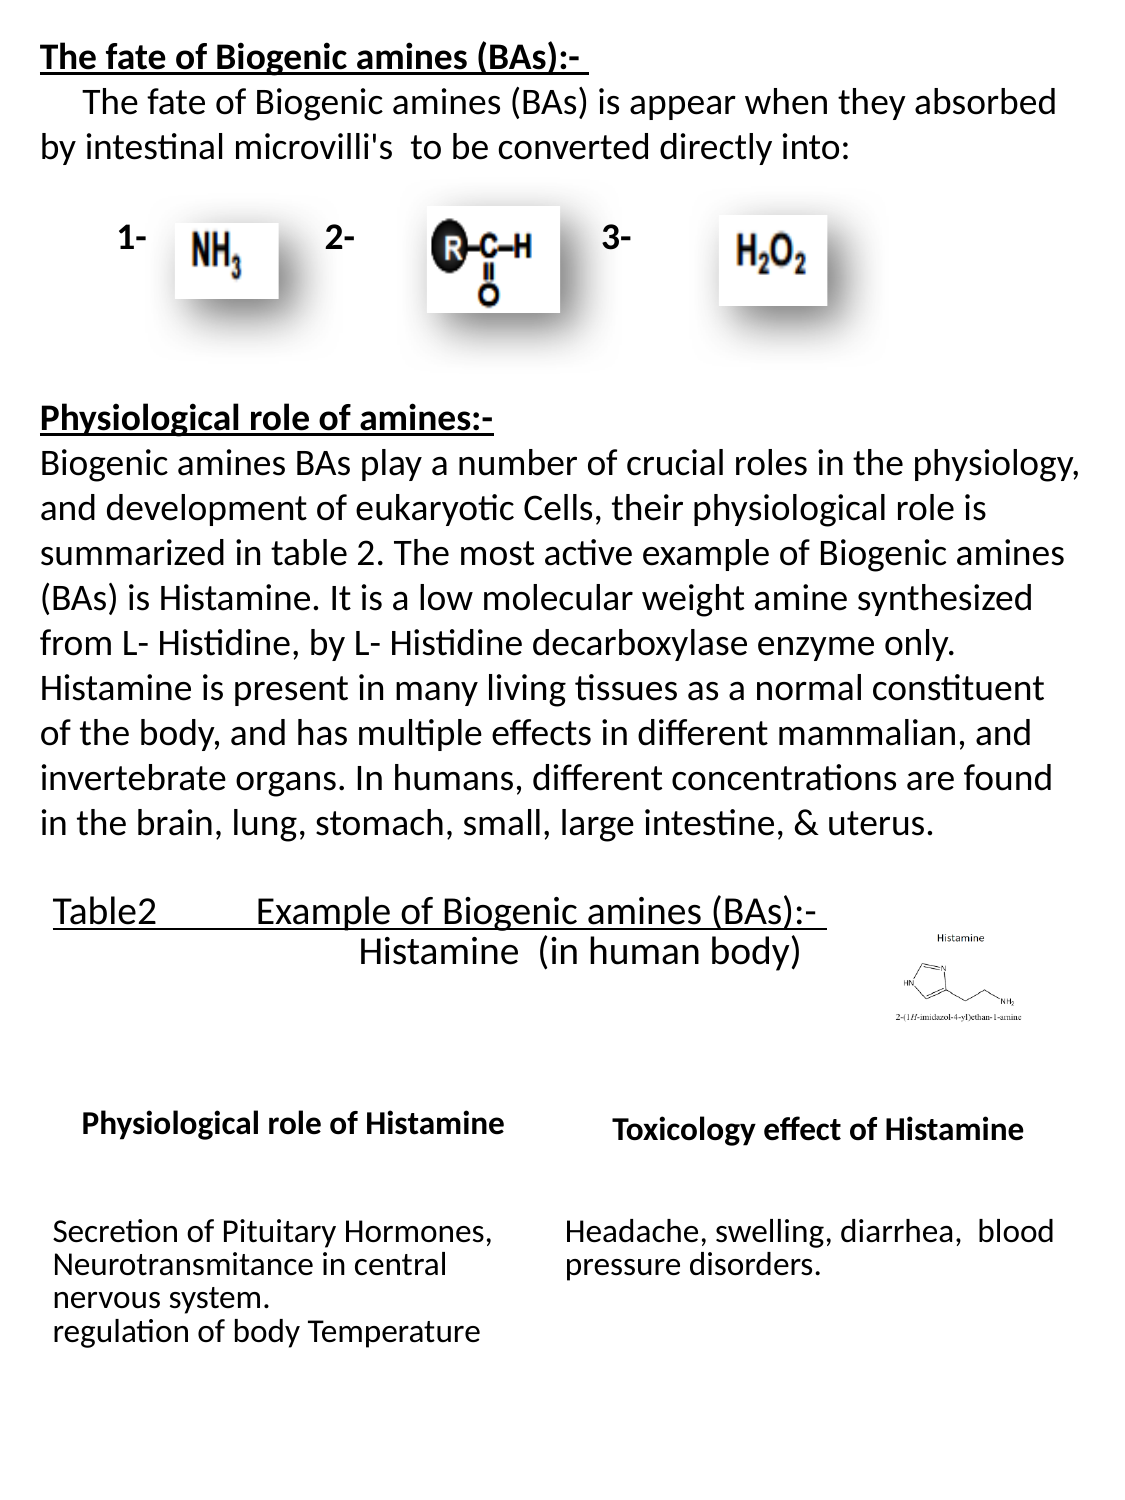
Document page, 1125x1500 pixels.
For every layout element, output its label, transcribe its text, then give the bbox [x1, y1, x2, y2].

table_header Table2 Example of Biogenic amines (BAs):- Histamine (in human body) [38, 887, 1088, 1075]
table_header Physiological role of Histamine [38, 1075, 550, 1210]
picture [887, 932, 1029, 1025]
text_box Physiological role of amines:- Biogenic amines BAs play a number of crucial roles in the physiology, and development of eukaryotic Cells, their physiological role is summarized in table 2. The most active example of Biogenic amines (BAs) is Histamine. It is a low molecular weight amine synthesized from L- Histidine, by L- Histidine decarboxylase enzyme only. Histamine is present in many living tissues as a normal constituent of the body, and has multiple effects in different mammalian, and invertebrate organs. In humans, different concentrations are found in the brain, lung, stomach, small, large intestine, & uterus. [24, 340, 1100, 851]
table_cell Secretion of Pituitary Hormones, Neurotransmitance in central nervous system. regulation of body Temperature [38, 1210, 550, 1437]
table_header Toxicology effect of Histamine [550, 1075, 1087, 1210]
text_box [174, 206, 828, 313]
text_box The fate of Biogenic amines (BAs):- The fate of Biogenic amines (BAs) is appear when they absorbed by intestinal microvilli's to be converted directly into: 1- 2- 3- [24, 24, 1100, 265]
table_cell Headache, swelling, diarrhea, blood pressure disorders. [550, 1210, 1087, 1437]
